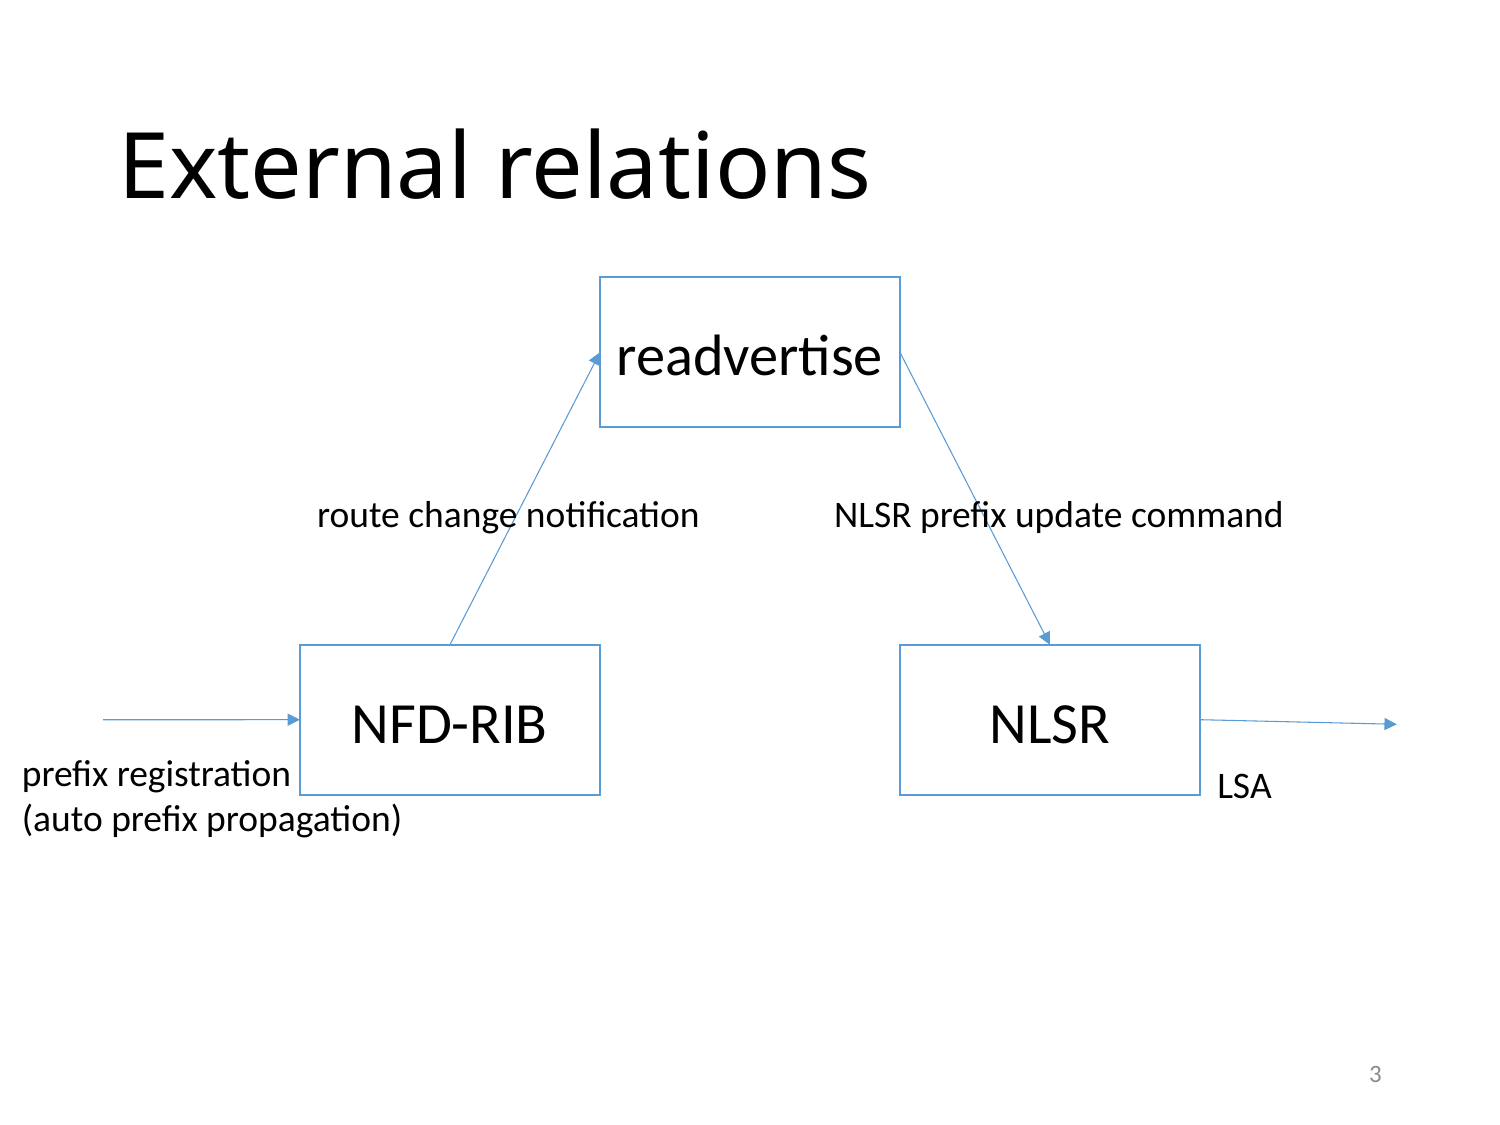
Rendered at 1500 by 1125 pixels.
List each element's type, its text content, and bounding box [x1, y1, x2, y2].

text_box prefix registration (auto prefix propagation) [7, 741, 418, 847]
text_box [1199, 719, 1397, 725]
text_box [899, 352, 1050, 645]
text_box route change notification [600, 482, 716, 543]
text_box NLSR prefix update command [1050, 482, 1300, 543]
text_box NFD-RIB [299, 644, 601, 796]
text_box readvertise [599, 276, 901, 428]
text_box NLSR prefix update command [819, 482, 899, 543]
text_box route change notification [302, 482, 449, 543]
title External relations [103, 59, 1397, 278]
text_box NLSR [899, 644, 1201, 796]
text_box LSA [1202, 753, 1287, 814]
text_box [449, 352, 600, 645]
slide_number 3 [1059, 1042, 1397, 1103]
